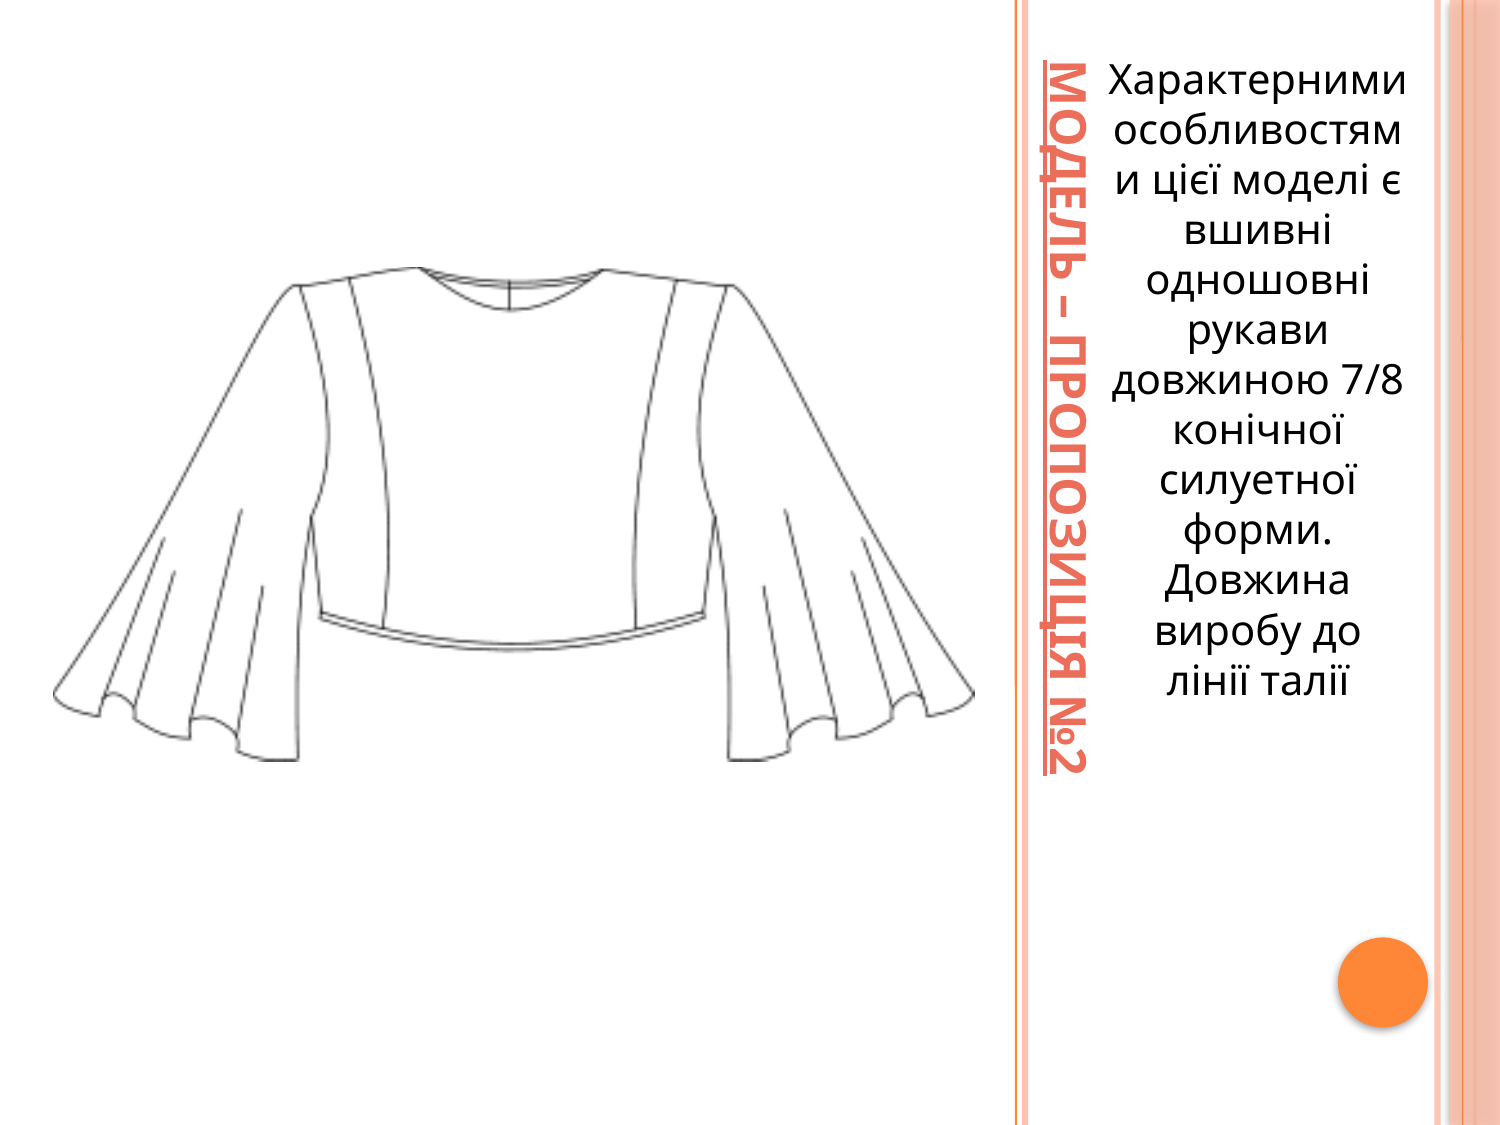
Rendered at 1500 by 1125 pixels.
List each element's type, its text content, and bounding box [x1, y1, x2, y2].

list Характерними особливостями цієї моделі є вшивні одношовні рукави довжиною 7/8 конічної силуетної форми. Довжина виробу до лінії талії [1092, 45, 1424, 882]
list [52, 266, 975, 762]
title Модель – пропозиція №2 [1033, 45, 1109, 1080]
